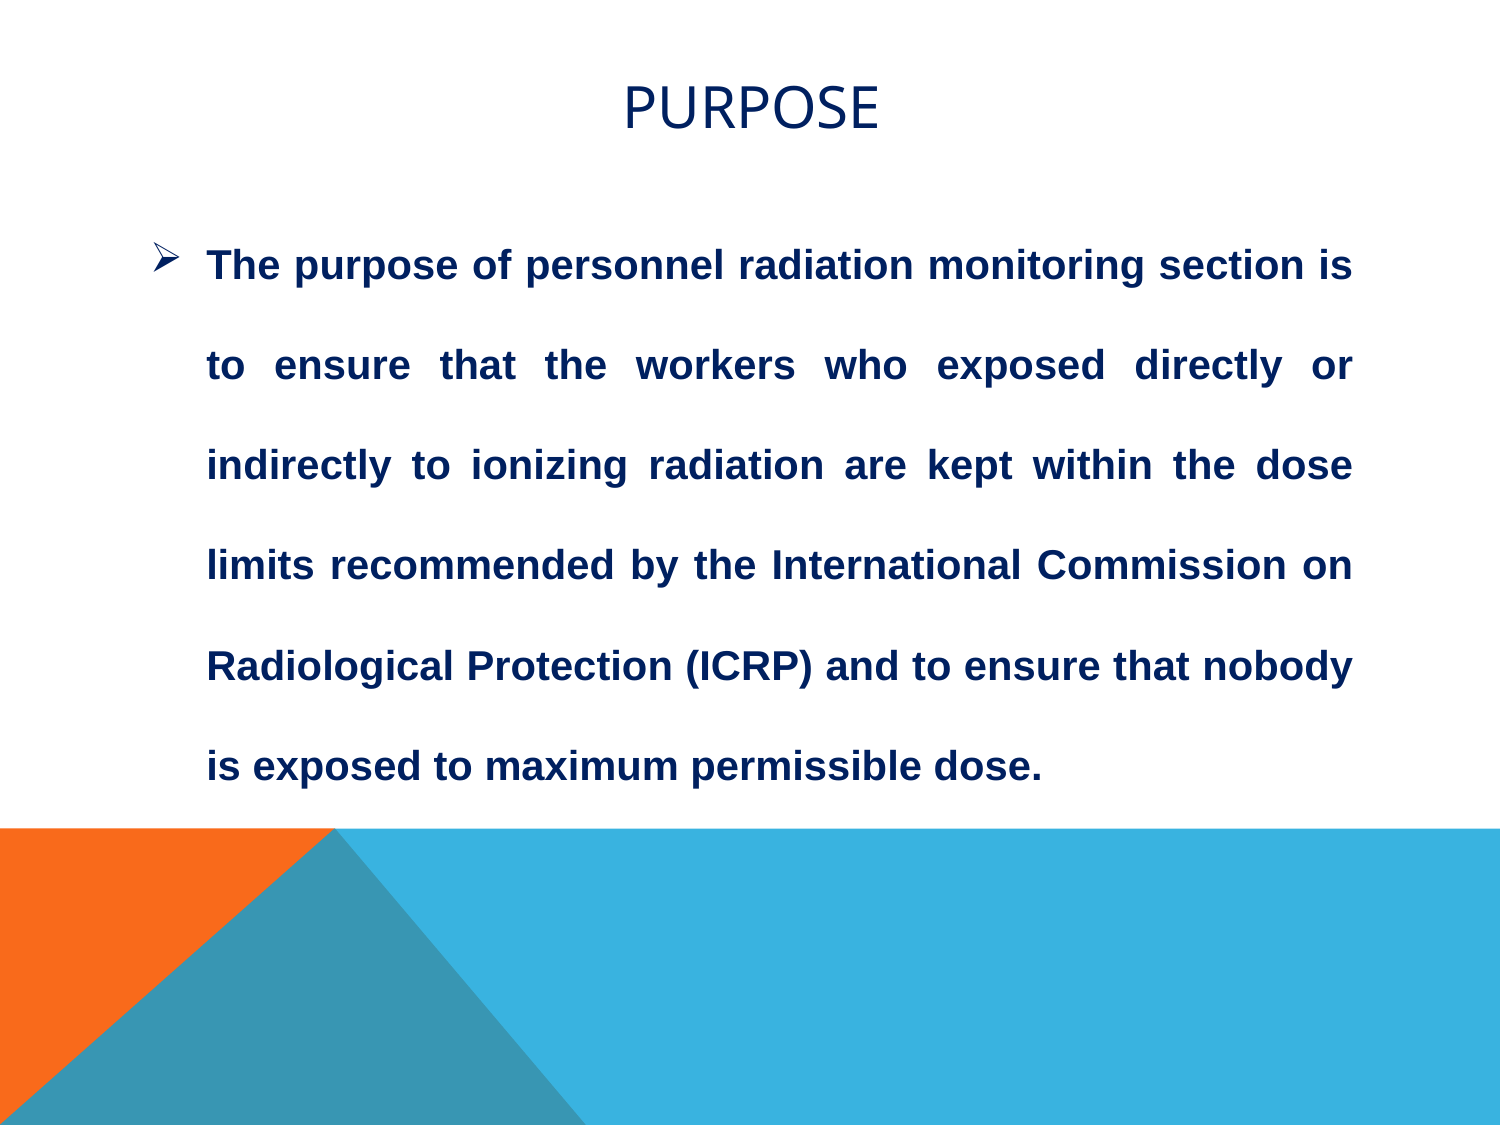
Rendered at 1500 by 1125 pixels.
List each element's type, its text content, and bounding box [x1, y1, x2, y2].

list The purpose of personnel radiation monitoring section is to ensure that the workers who exposed directly or indirectly to ionizing radiation are kept within the dose limits recommended by the International Commission on Radiological Protection (ICRP) and to ensure that nobody is exposed to maximum permissible dose. [135, 180, 1369, 813]
title Purpose [135, 60, 1369, 150]
